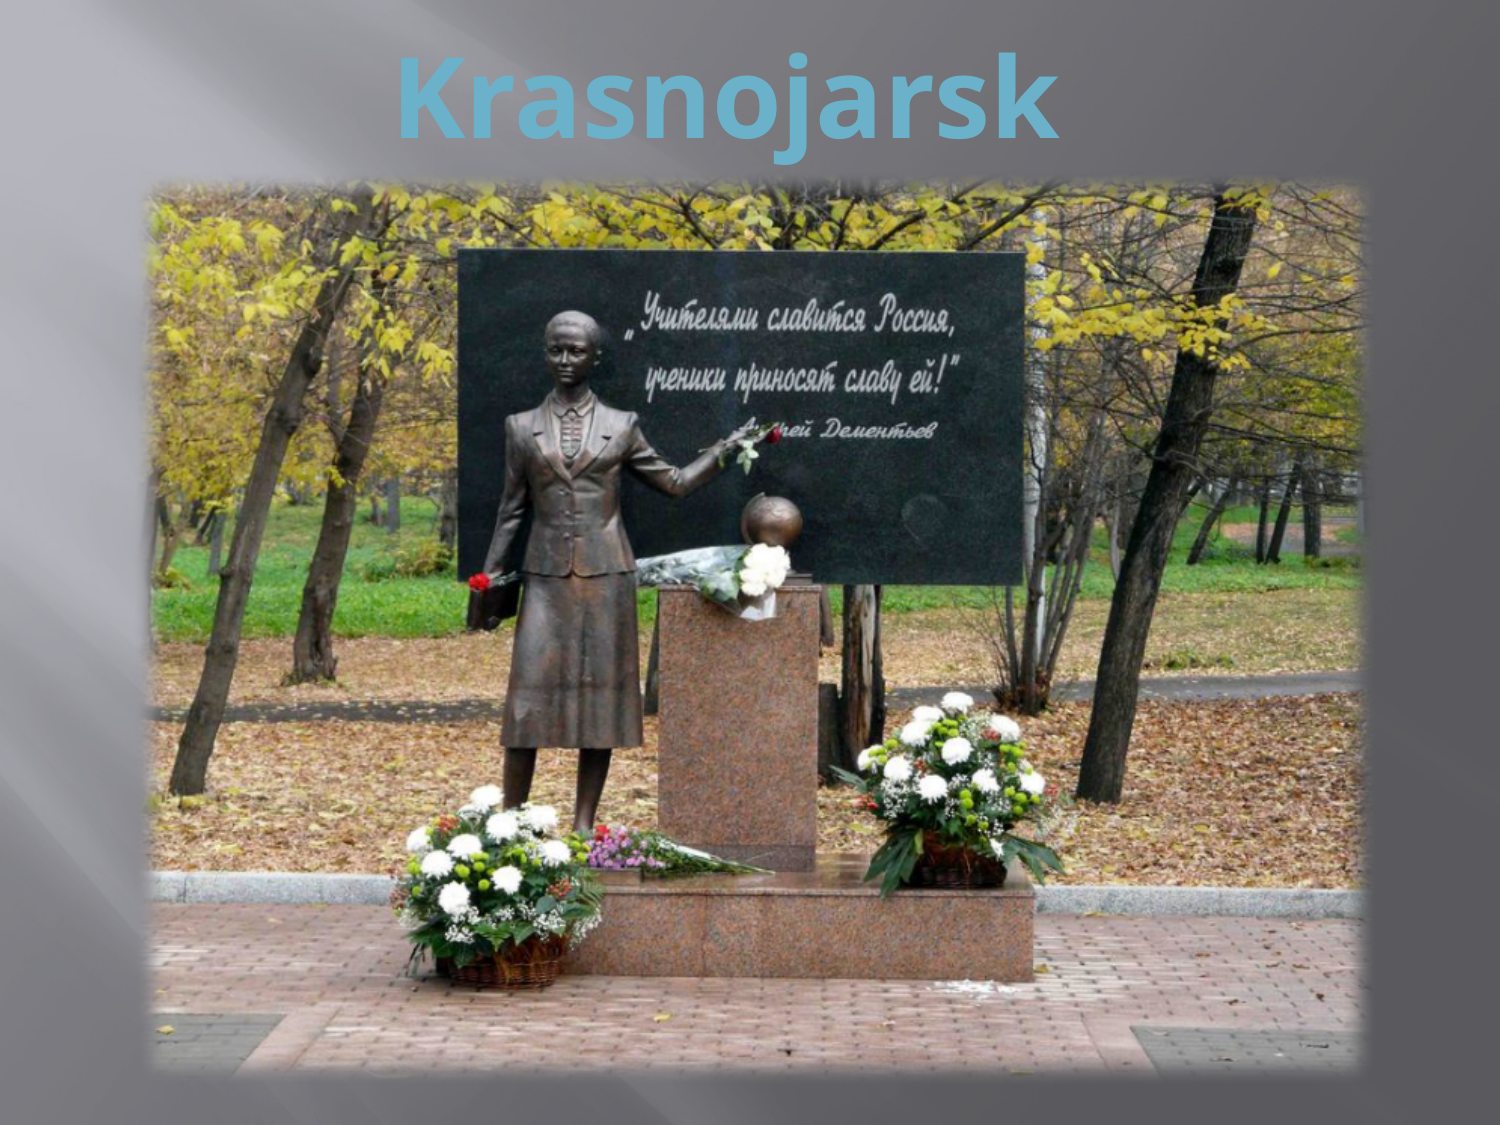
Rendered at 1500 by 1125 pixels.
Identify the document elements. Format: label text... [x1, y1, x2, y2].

text_box Krasnojarsk [376, 19, 1077, 169]
picture [135, 172, 1377, 1086]
